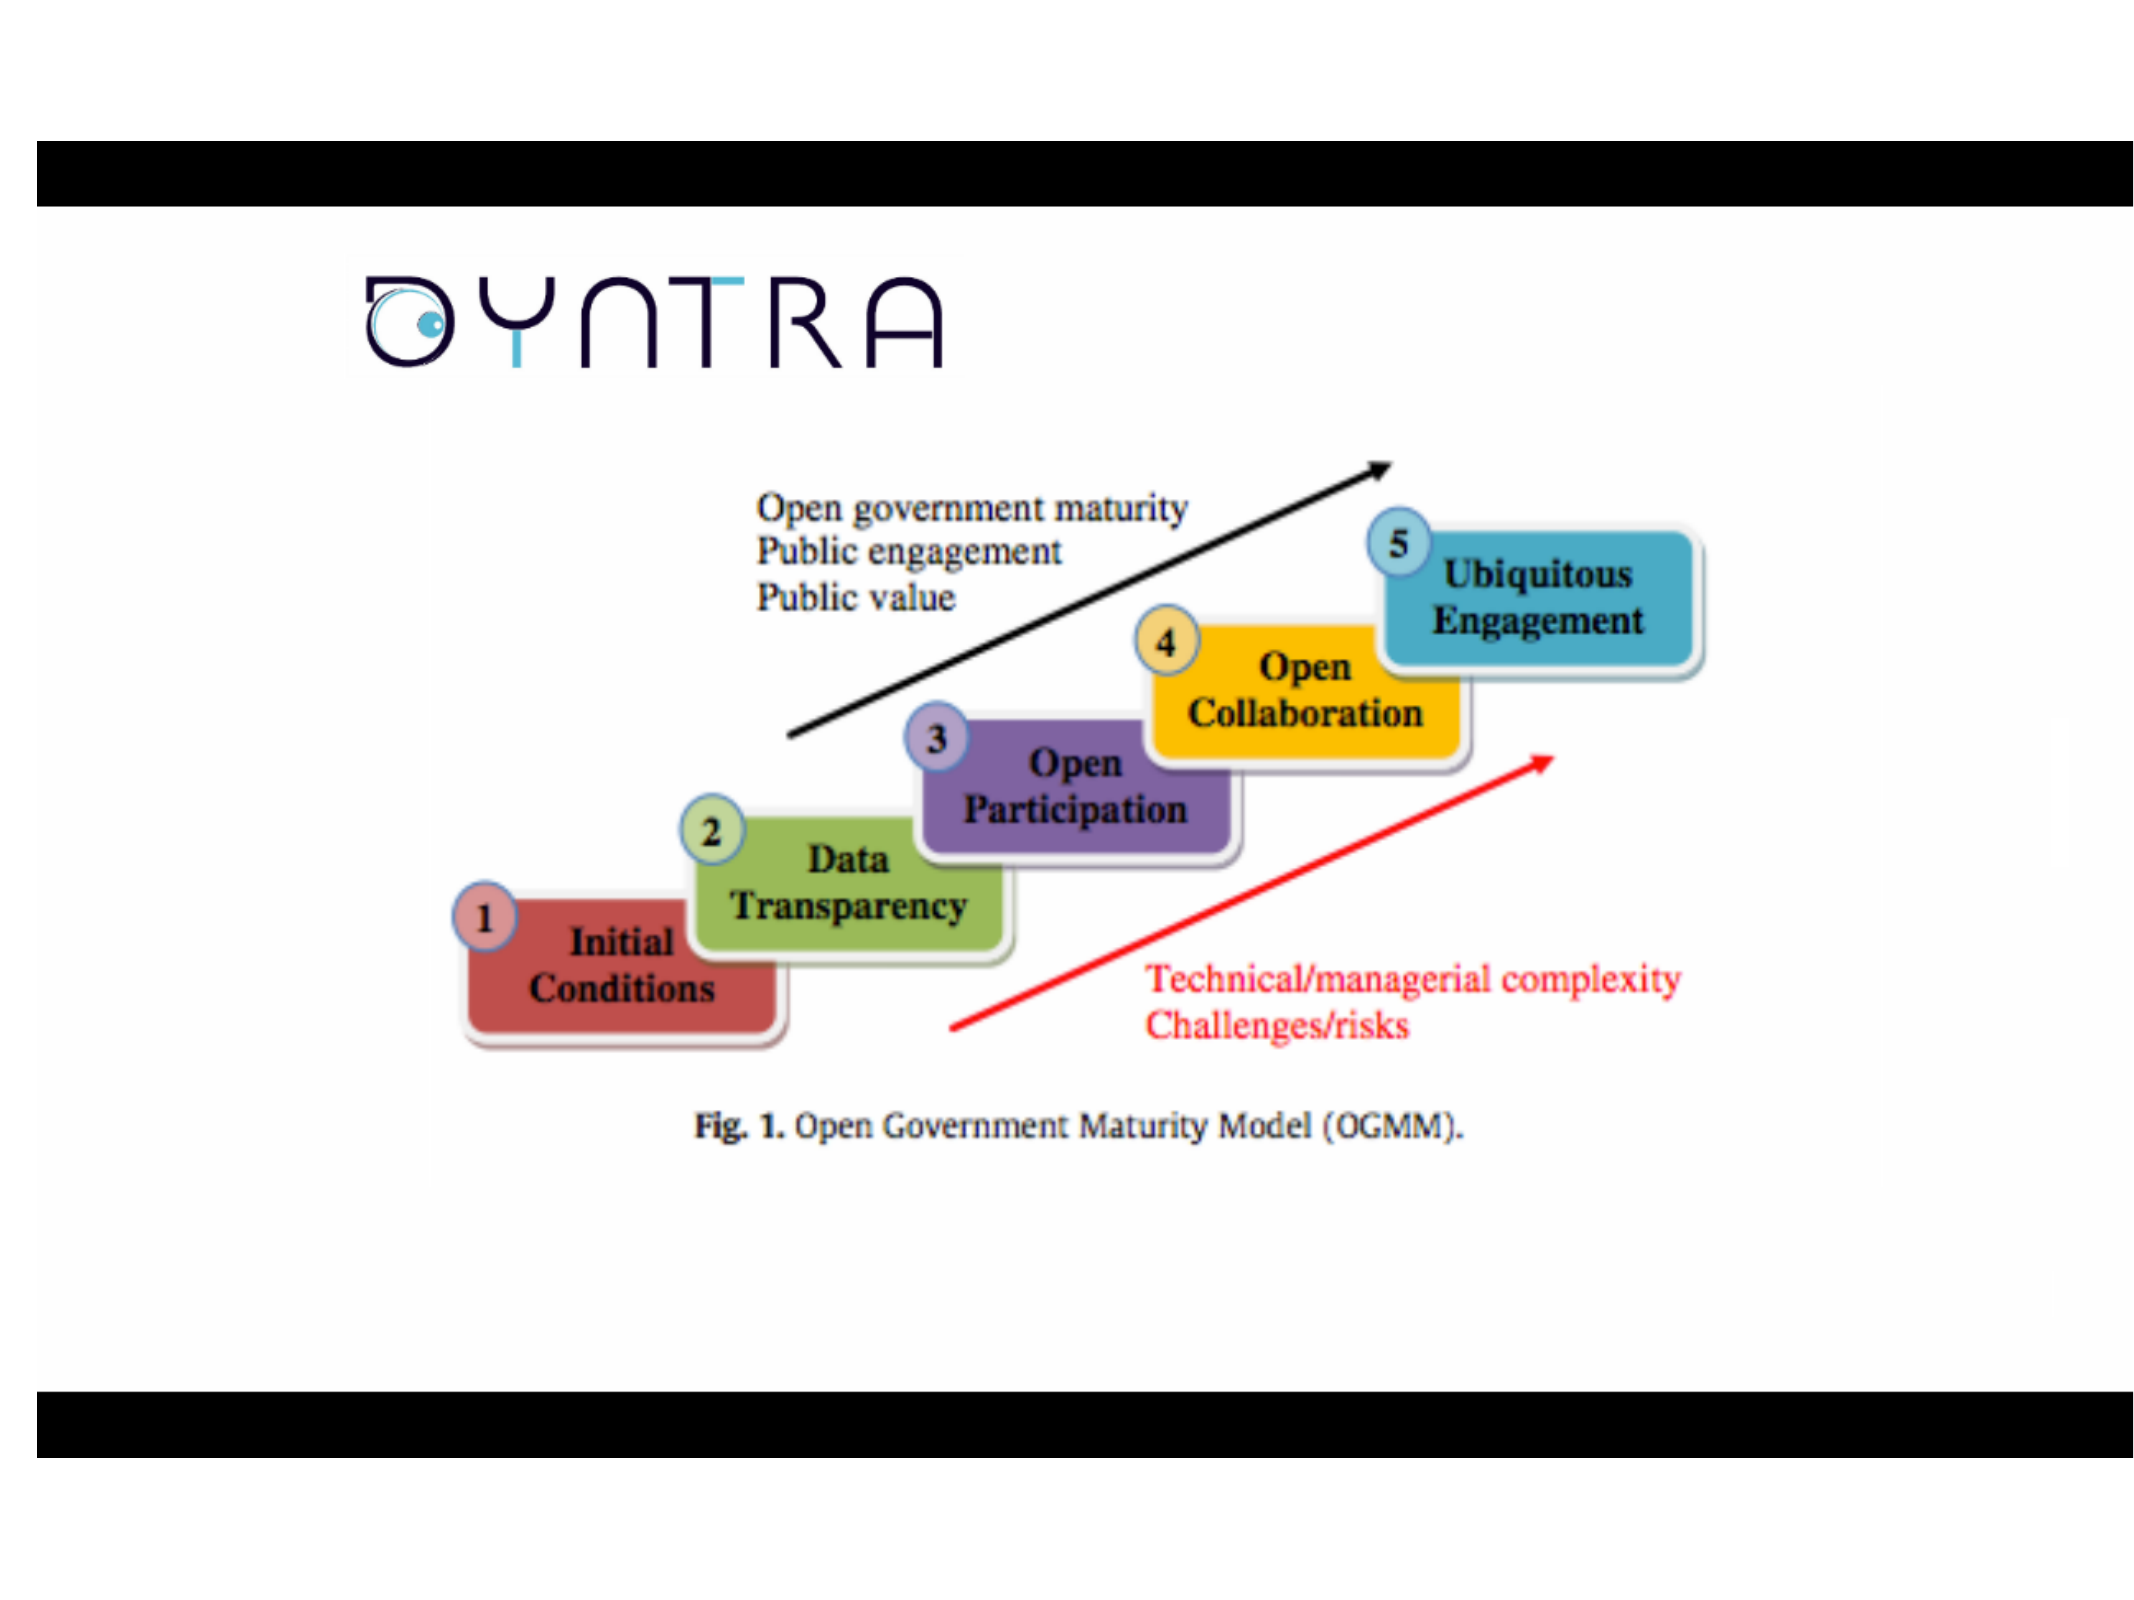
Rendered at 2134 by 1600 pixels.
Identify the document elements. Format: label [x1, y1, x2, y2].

picture [37, 141, 2134, 1459]
